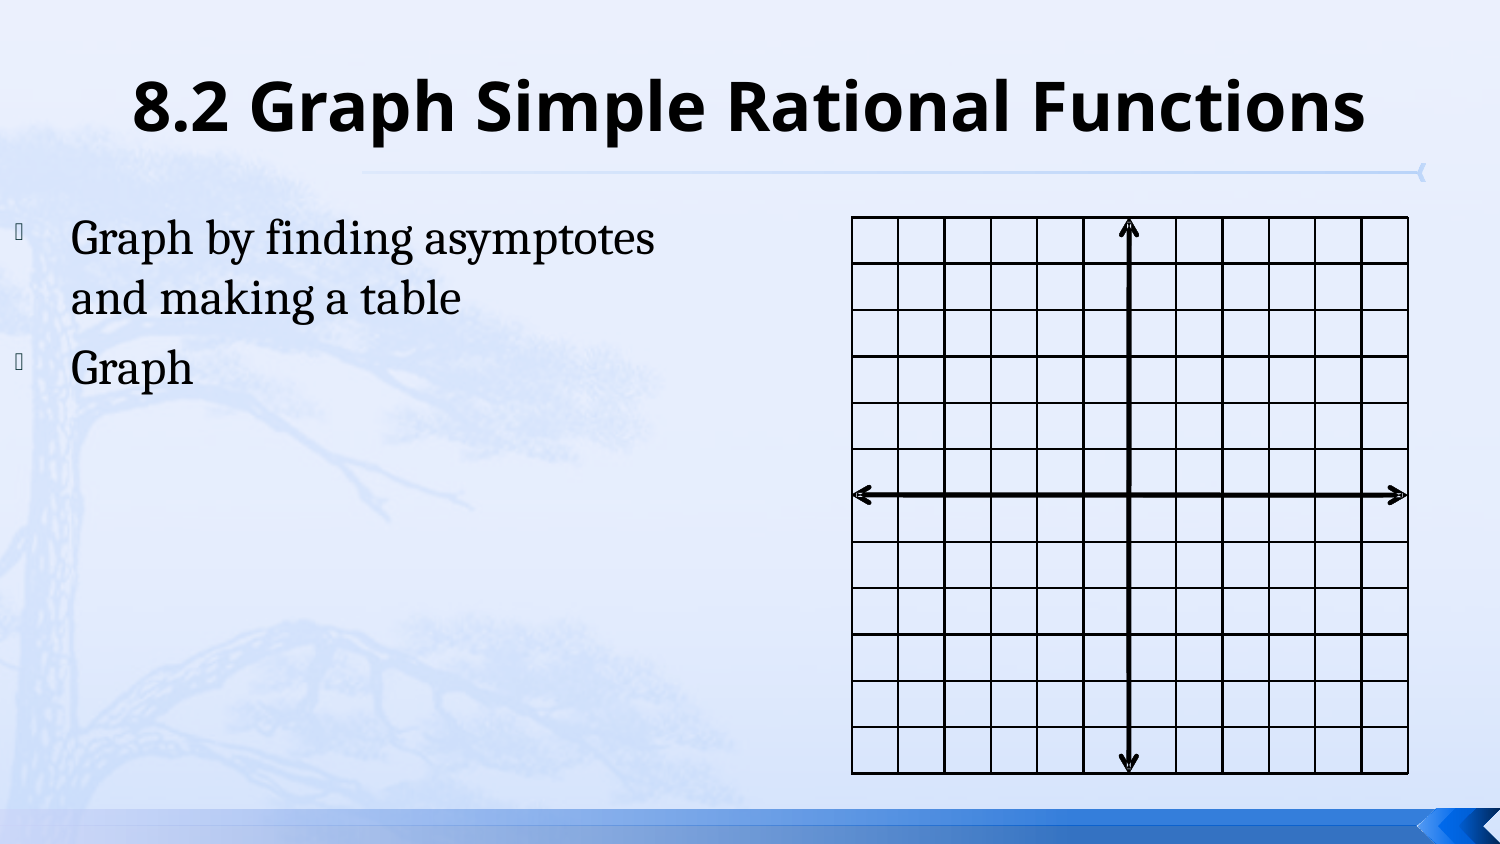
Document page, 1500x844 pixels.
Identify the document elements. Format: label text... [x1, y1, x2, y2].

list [830, 196, 1432, 798]
title 8.2 Graph Simple Rational Functions [0, 33, 1500, 175]
